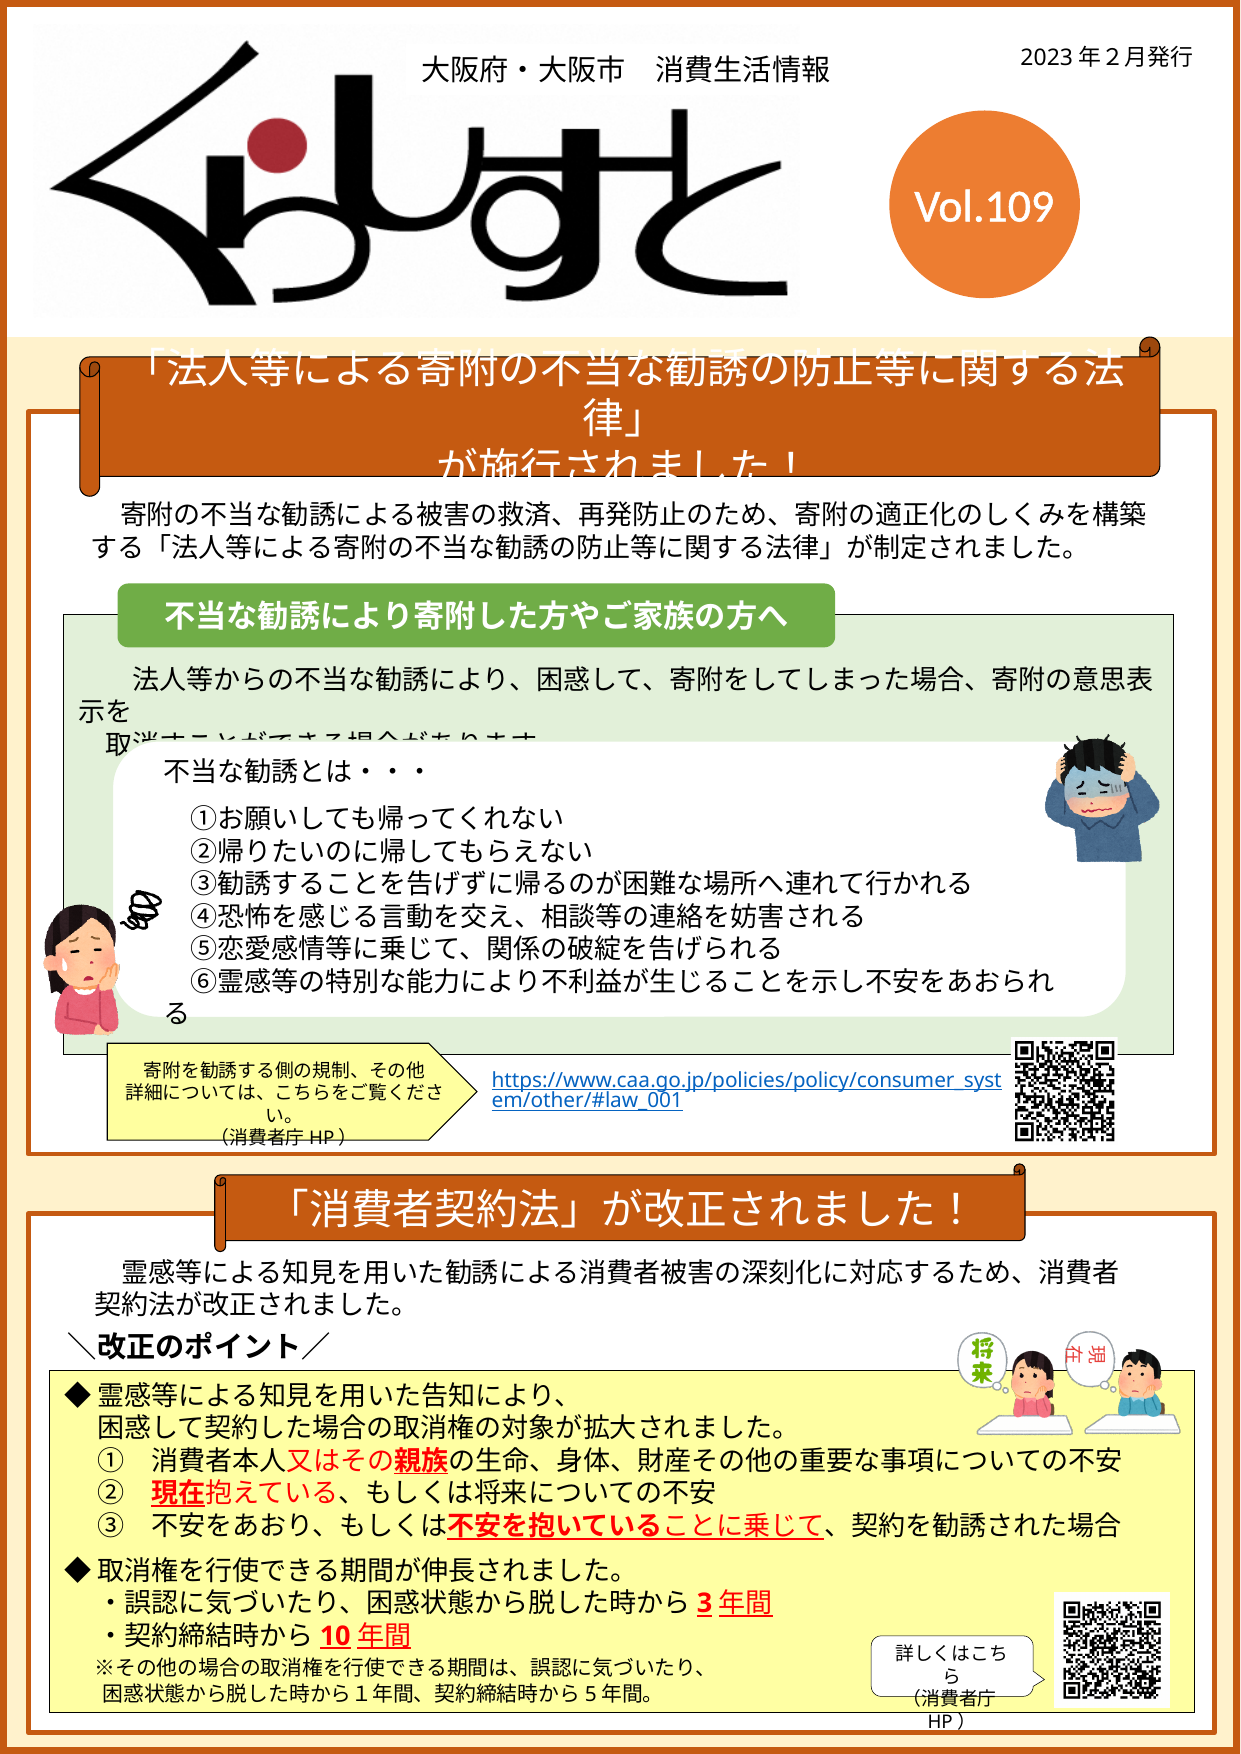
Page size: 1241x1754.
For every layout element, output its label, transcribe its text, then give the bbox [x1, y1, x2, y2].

text_box [903, 255, 1067, 300]
picture [956, 1329, 1075, 1439]
text_box 「消費者契約法」が改正されました！ [213, 1162, 1027, 1247]
text_box ＼改正のポイント／ [53, 1321, 354, 1370]
text_box Vol.109 [898, 151, 1082, 255]
text_box 「法人等による寄附の不当な勧誘の防止等に関する法律」 が施行されました！ [78, 335, 1161, 488]
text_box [1062, 1328, 1182, 1438]
text_box ◆霊感等による知見を用いた告知により、 困惑して契約した場合の取消権の対象が拡大されました。 ① 消費者本人又はその親族の生命、身体、財産その他の重要な事項についての不安 ② 現在抱えている、もしくは将来についての不安 ③ 不安をあおり、もしくは不安を抱いていることに乗じて、契約を勧誘された場合 ◆取消権を行使できる期間が伸長されました。 ・誤認に気づいたり、困惑状態から脱した時から3年間 ・契約締結時から10年間 ※その他の場合の取消権を行使できる期間は、誤認に気づいたり、 困惑状態から脱した時から１年間、契約締結時から5年間。 [49, 1370, 1195, 1713]
text_box 不当な勧誘とは・・・ ①お願いしても帰ってくれない ②帰りたいのに帰してもらえない ③勧誘することを告げずに帰るのが困難な場所へ連れて行かれる ④恐怖を感じる言動を交え、相談等の連絡を妨害される ⑤恋愛感情等に乗じて、関係の破綻を告げられる ⑥霊感等の特別な能力により不利益が生じることを示し不安をあおられる [173, 1032, 1076, 1037]
text_box [28, 411, 1215, 1154]
picture [1038, 732, 1172, 865]
text_box [0, 0, 1241, 1754]
picture [33, 24, 800, 319]
picture [31, 884, 173, 1042]
text_box 大阪府・大阪市 消費生活情報 [800, 43, 852, 96]
text_box 2023年２月発行 [989, 14, 1226, 98]
text_box 寄附の不当な勧誘による被害の救済、再発防止のため、寄附の適正化のしくみを構築する「法人等による寄附の不当な勧誘の防止等に関する法律」が制定されました。 [76, 488, 1178, 571]
text_box [28, 1213, 1215, 1733]
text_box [63, 583, 1174, 1032]
text_box 霊感等による知見を用いた勧誘による消費者被害の深刻化に対応するため、消費者契約法が改正されました。 [79, 1247, 1160, 1328]
text_box [904, 109, 1065, 151]
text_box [871, 1634, 1034, 1697]
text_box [107, 1037, 1118, 1145]
text_box [888, 162, 898, 246]
picture [1054, 1592, 1170, 1708]
